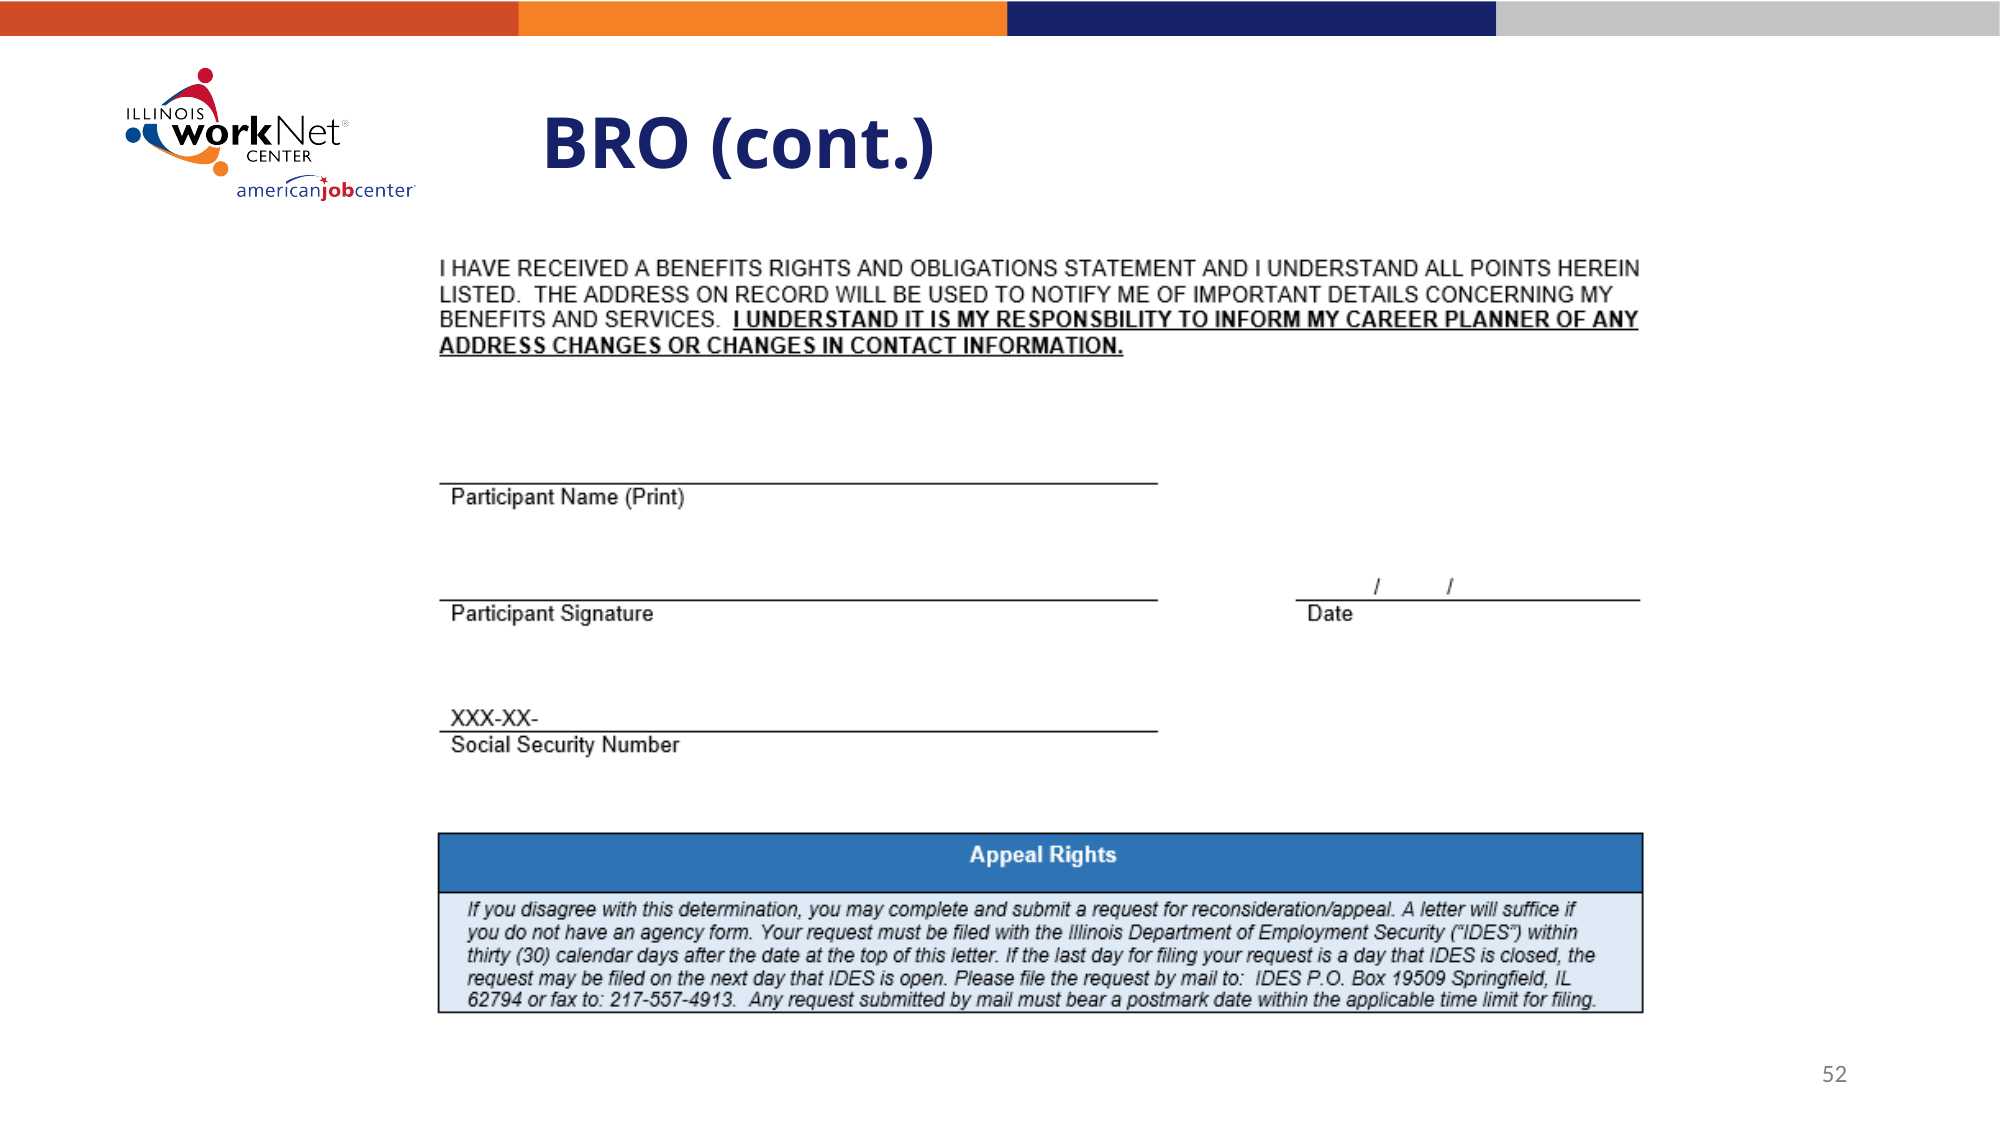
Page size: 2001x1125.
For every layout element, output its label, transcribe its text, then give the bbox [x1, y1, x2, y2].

slide_number 52 [1412, 1042, 1863, 1103]
picture [0, 0, 2000, 1125]
title BRO (cont.) [526, 100, 1777, 193]
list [425, 242, 1675, 1043]
